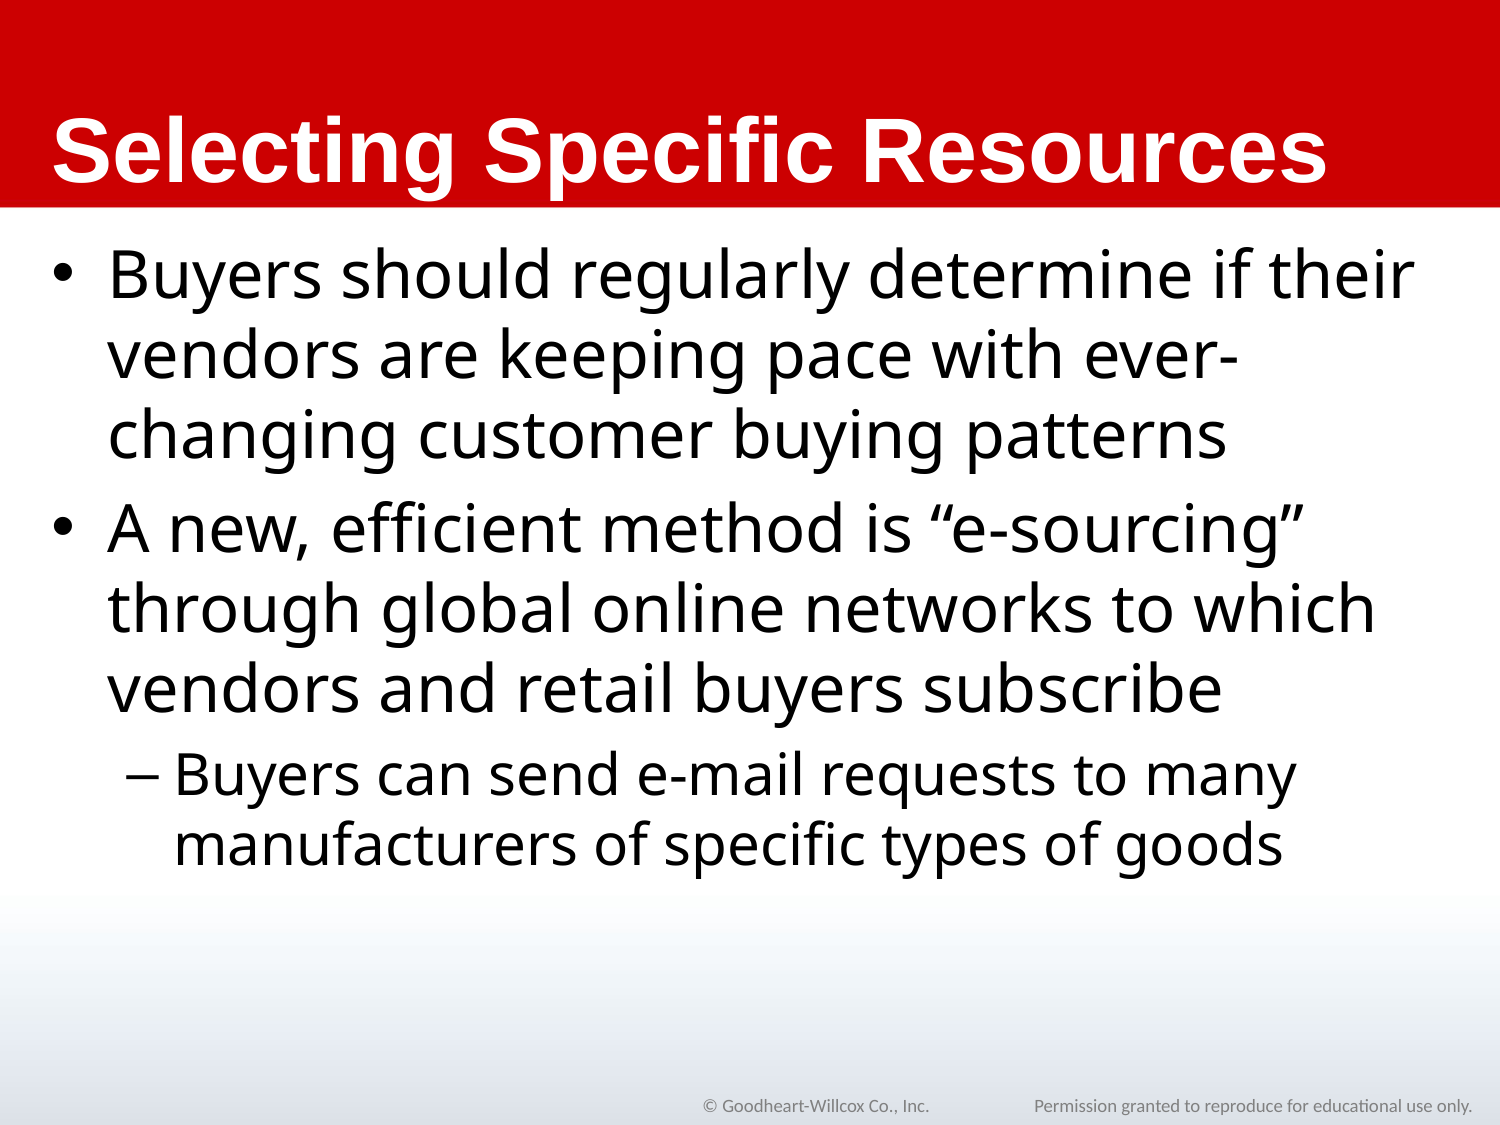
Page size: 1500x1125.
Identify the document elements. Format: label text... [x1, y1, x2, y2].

title Selecting Specific Resources [36, 25, 1456, 209]
picture [0, 0, 1500, 1125]
list Buyers should regularly determine if their vendors are keeping pace with ever-changing customer buying patterns A new, efficient method is “e-sourcing” through global online networks to which vendors and retail buyers subscribe Buyers can send e-mail requests to many manufacturers of specific types of goods [36, 224, 1469, 1087]
